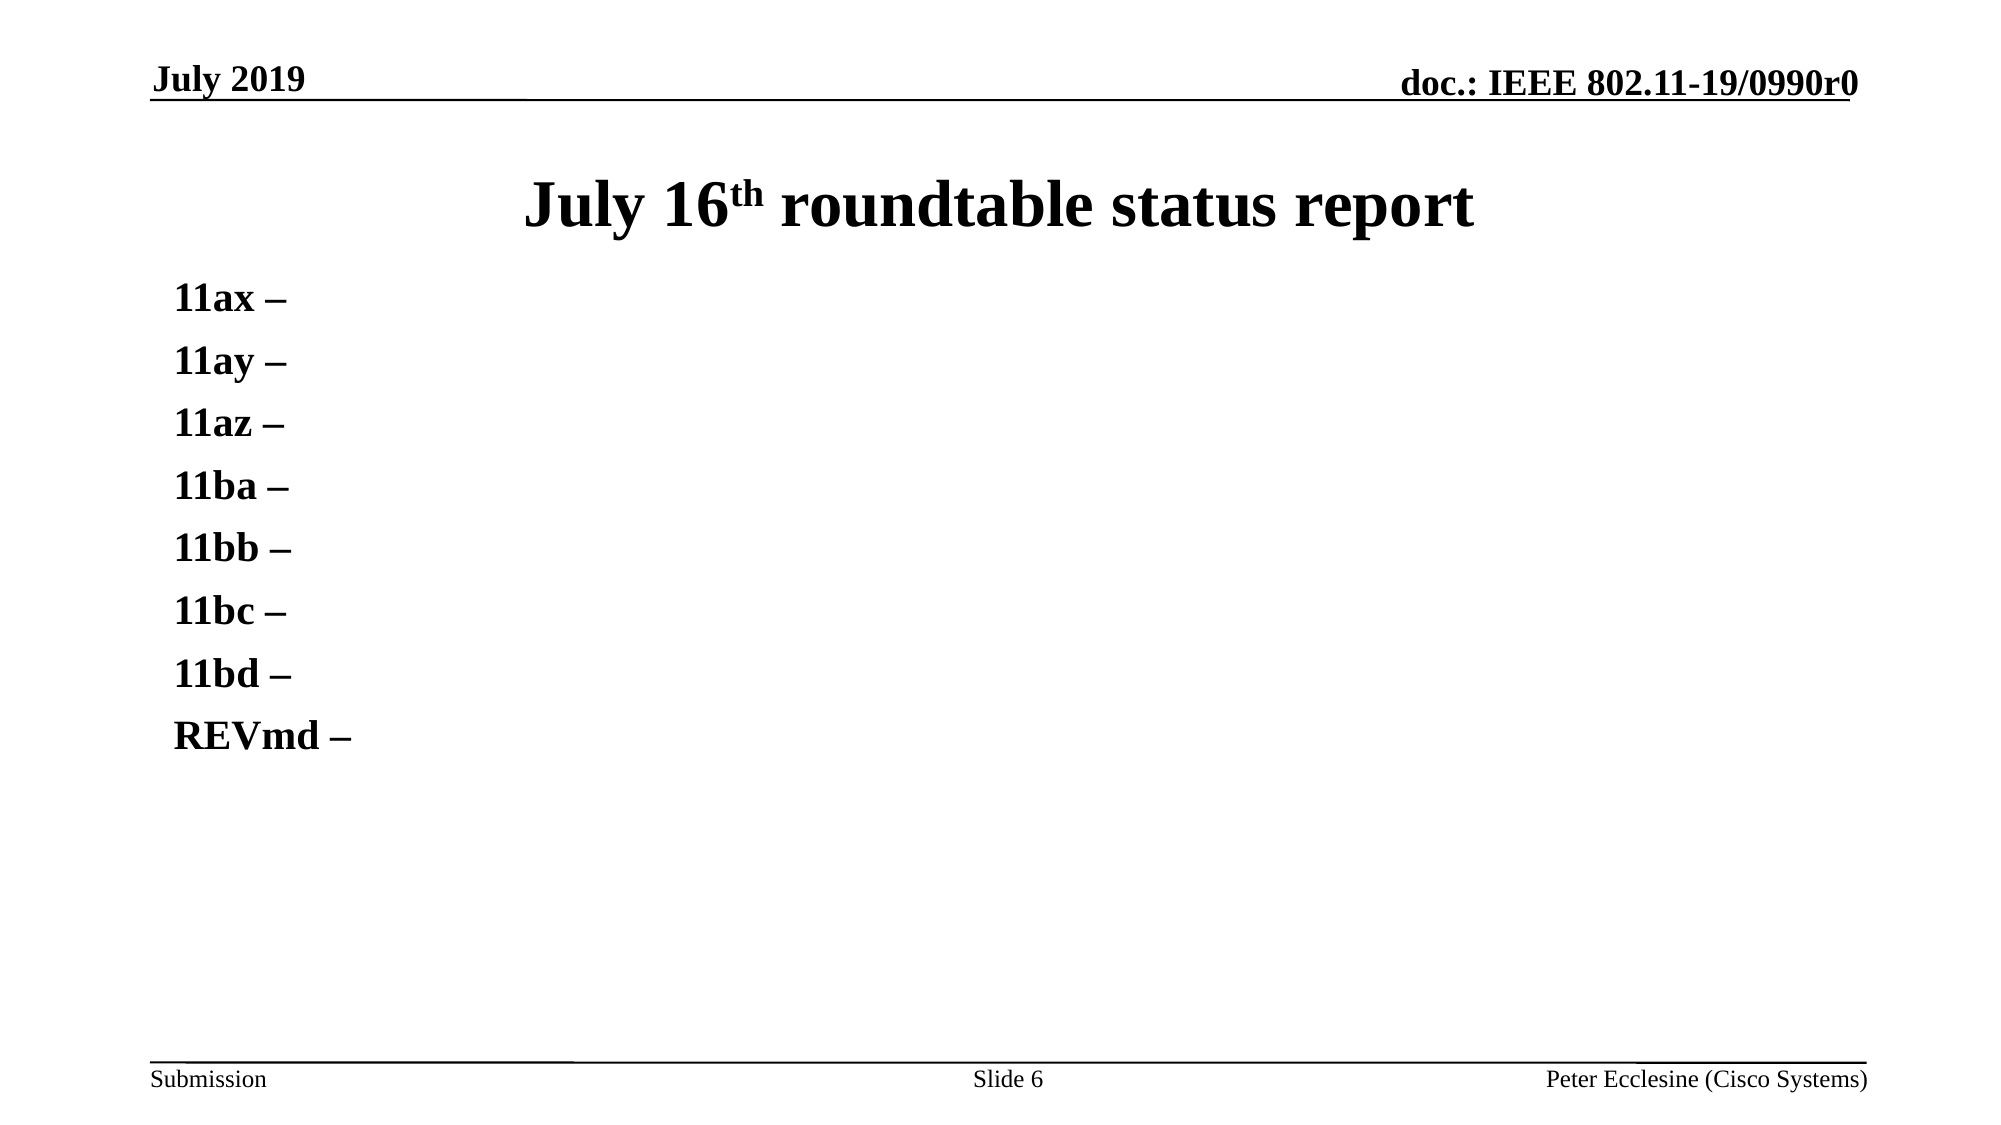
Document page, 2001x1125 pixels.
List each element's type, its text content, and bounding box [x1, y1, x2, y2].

slide_number Slide 6 [950, 1061, 1067, 1123]
footer Peter Ecclesine (Cisco Systems) [1171, 1061, 1869, 1093]
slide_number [152, 54, 563, 100]
title July 16th roundtable status report [149, 112, 1851, 288]
list 11ax – 11ay – 11az – 11ba – 11bb – 11bc – 11bd – REVmd – [158, 262, 1859, 1051]
